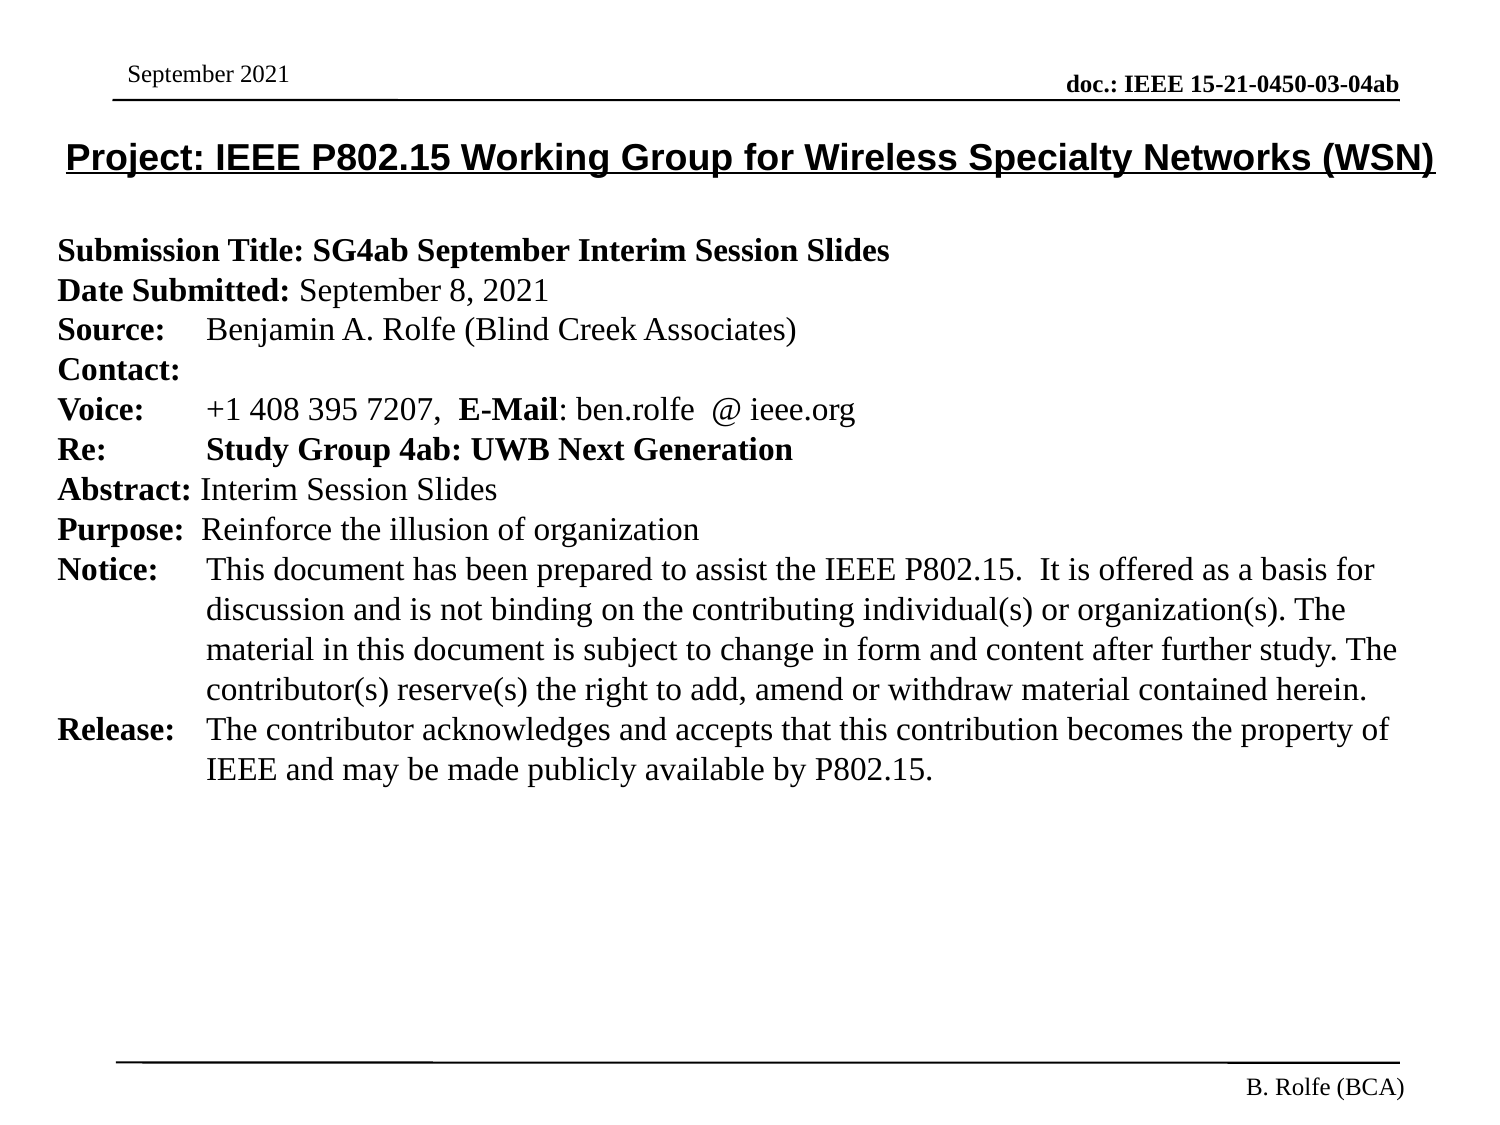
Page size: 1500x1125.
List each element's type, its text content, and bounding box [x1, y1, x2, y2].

text_box Project: IEEE P802.15 Working Group for Wireless Specialty Networks (WSN) Submission Title: SG4ab September Interim Session Slides Date Submitted: September 8, 2021 Source: Benjamin A. Rolfe (Blind Creek Associates) Contact: Voice: +1 408 395 7207, E-Mail: ben.rolfe @ ieee.org Re: Study Group 4ab: UWB Next Generation Abstract: Interim Session Slides Purpose: Reinforce the illusion of organization Notice: This document has been prepared to assist the IEEE P802.15. It is offered as a basis for discussion and is not binding on the contributing individual(s) or organization(s). The material in this document is subject to change in form and content after further study. The contributor(s) reserve(s) the right to add, amend or withdraw material contained herein. Release: The contributor acknowledges and accepts that this contribution becomes the property of IEEE and may be made publicly available by P802.15. [41, 125, 1459, 795]
